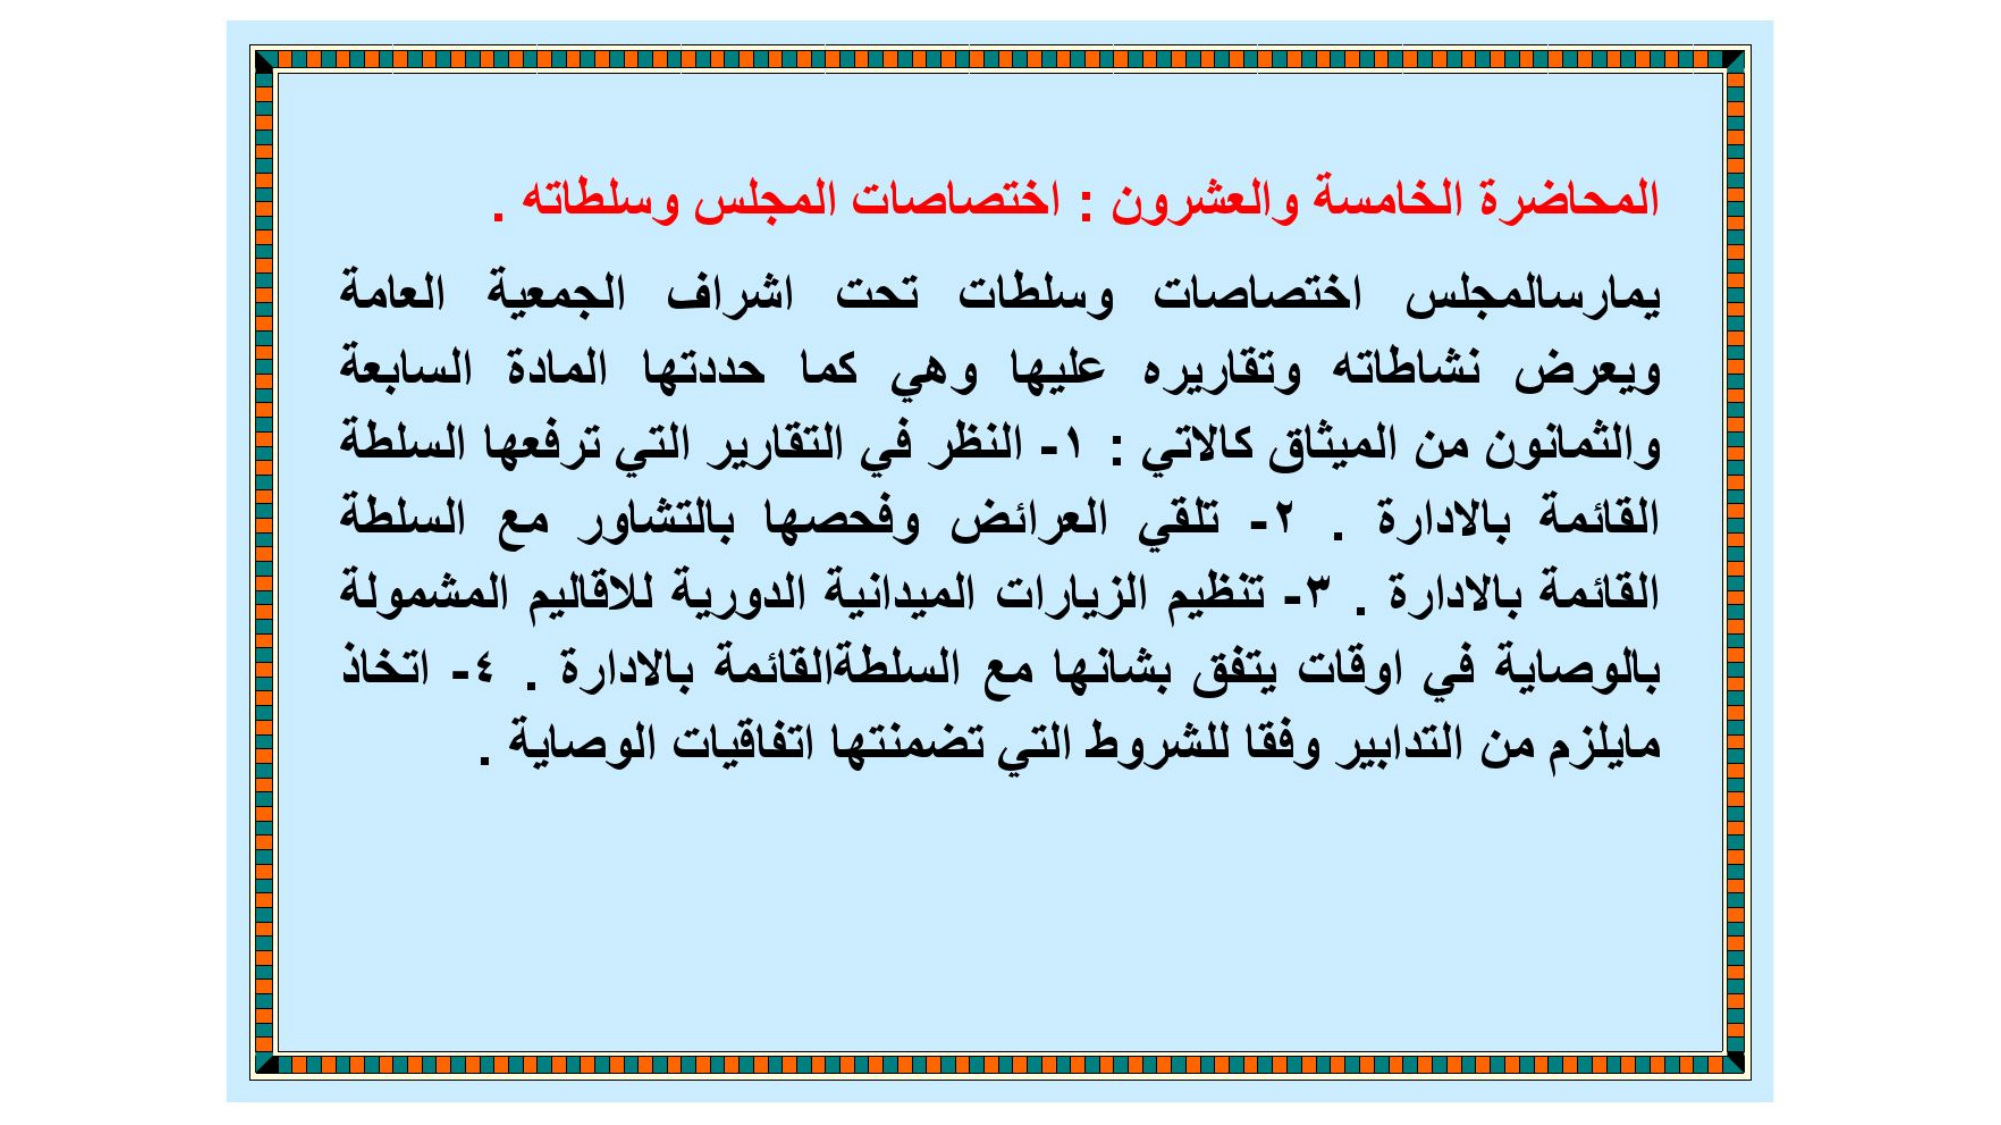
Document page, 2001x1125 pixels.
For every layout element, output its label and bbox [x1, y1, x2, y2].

picture [204, 0, 1796, 1125]
